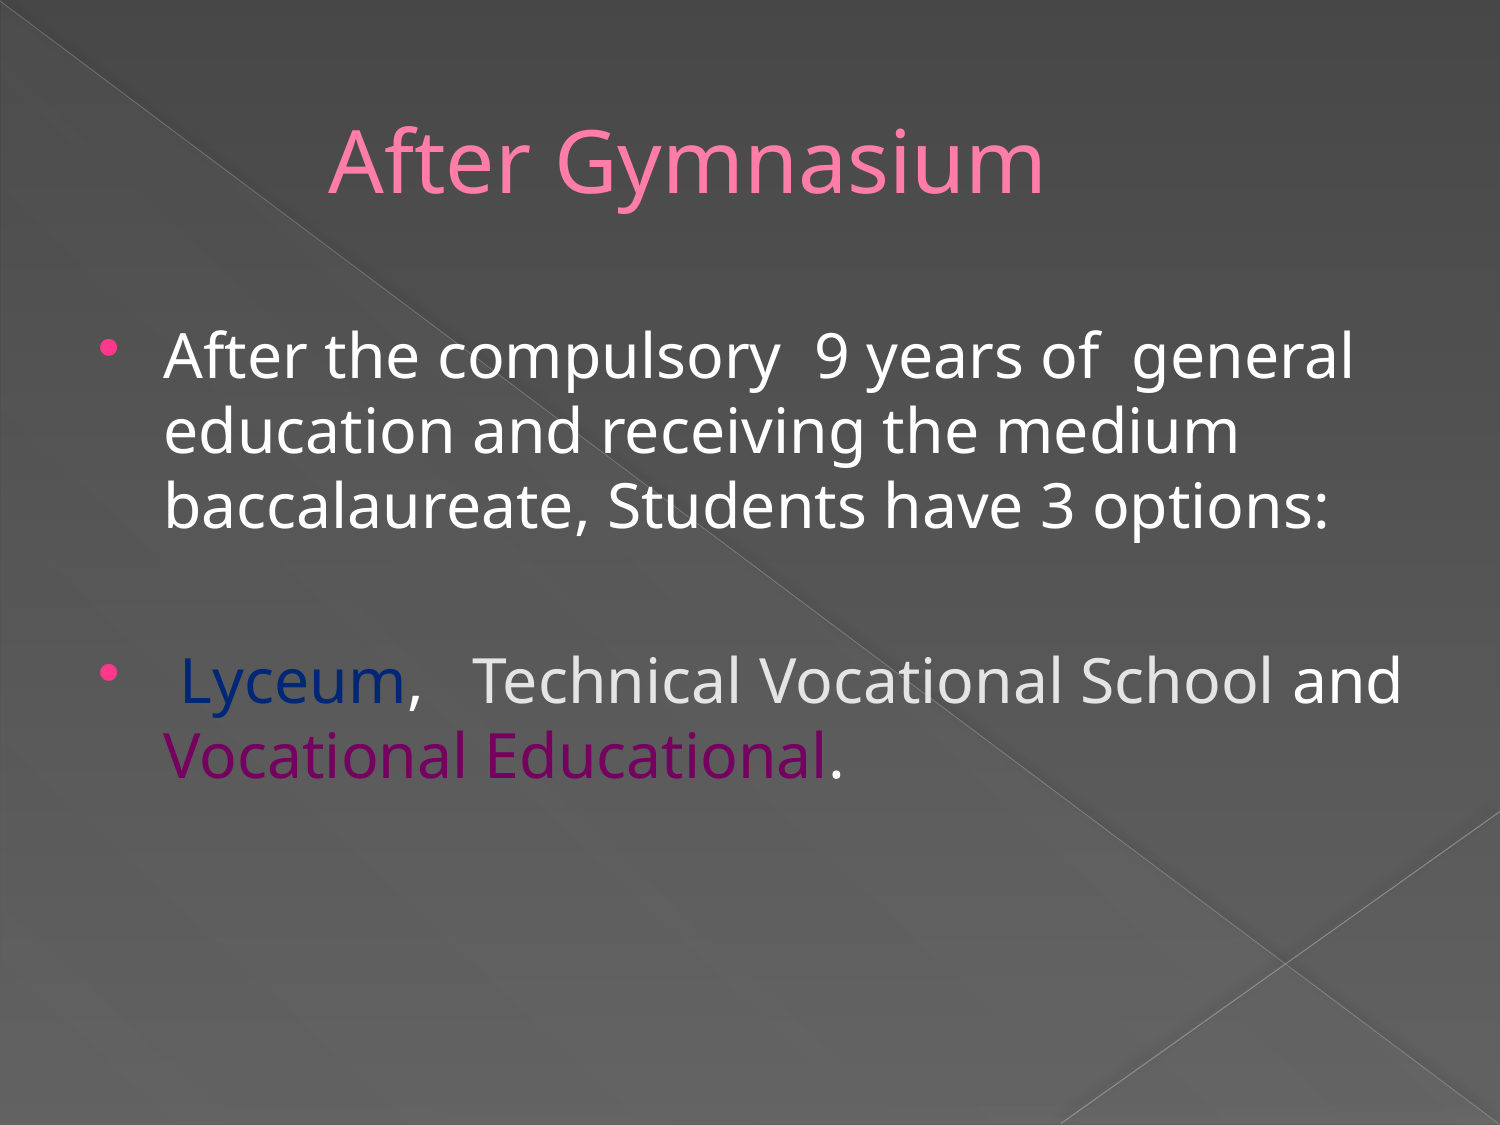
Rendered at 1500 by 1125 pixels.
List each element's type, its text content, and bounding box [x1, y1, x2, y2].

list After the compulsory 9 years of general education and receiving the medium baccalaureate, Students have 3 options: Lyceum, Technical Vocational School and Vocational Educational. [75, 308, 1425, 1059]
title After Gymnasium [75, 43, 1425, 274]
